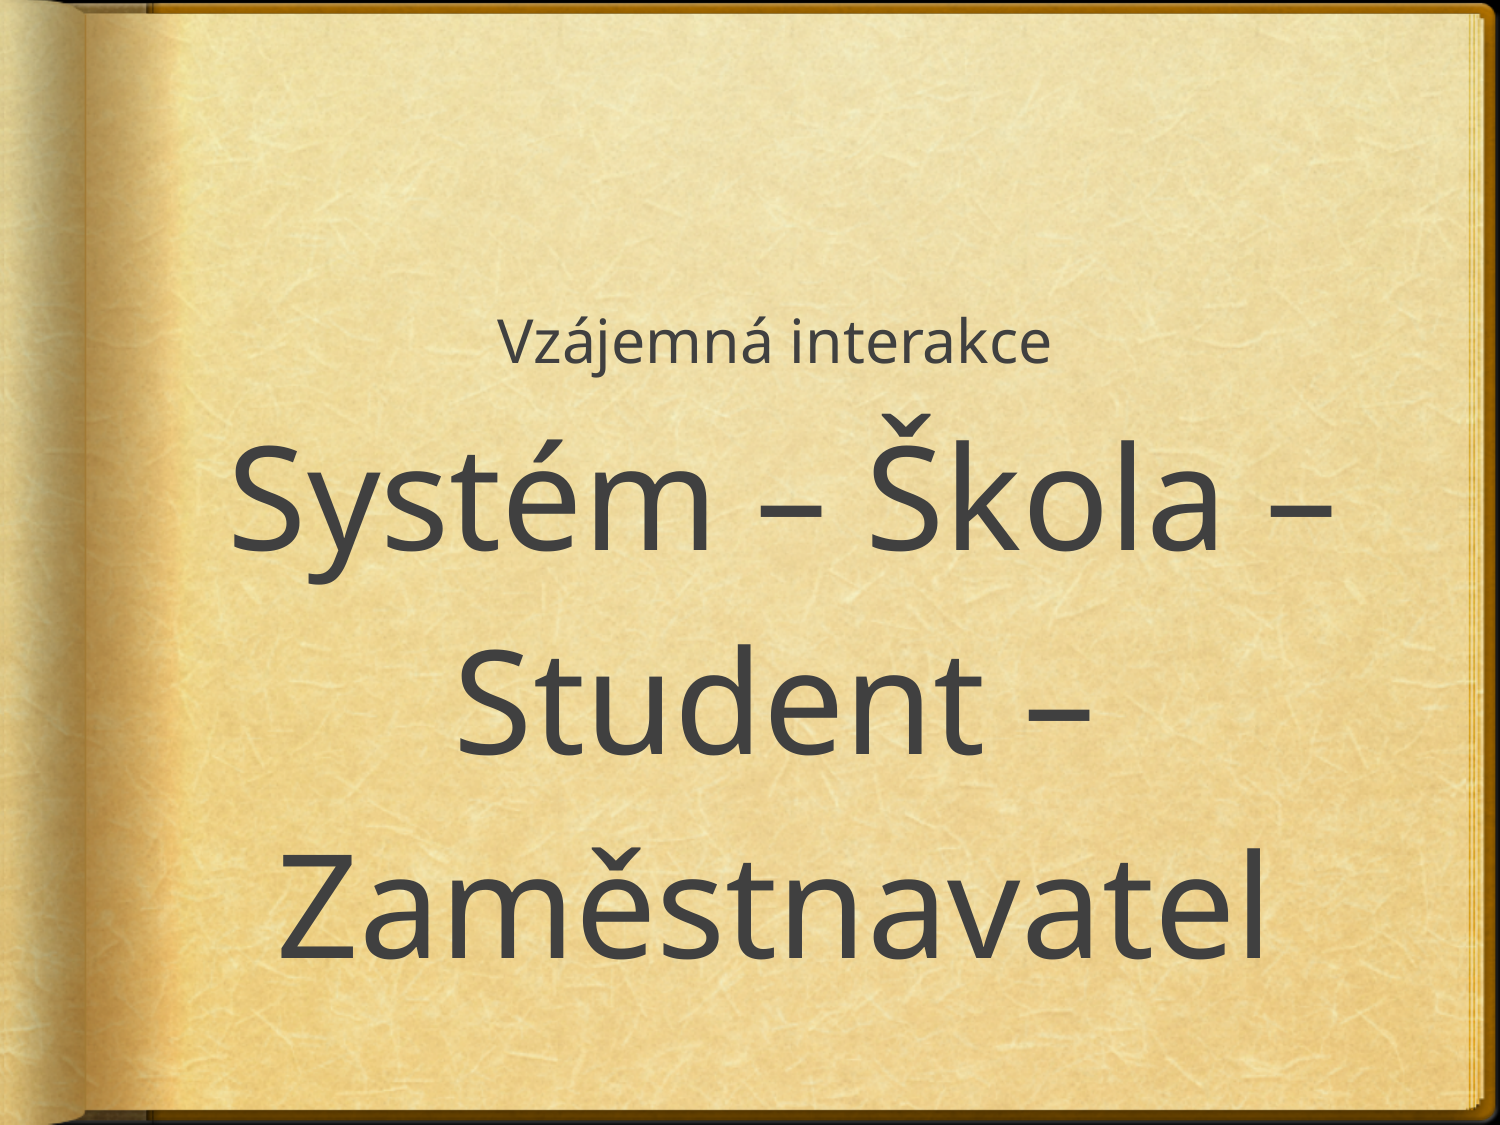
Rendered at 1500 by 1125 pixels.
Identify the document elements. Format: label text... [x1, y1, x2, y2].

list Vzájemná interakce Systém – Škola – Student – Zaměstnavatel [178, 295, 1372, 1005]
picture [0, 0, 1500, 1125]
